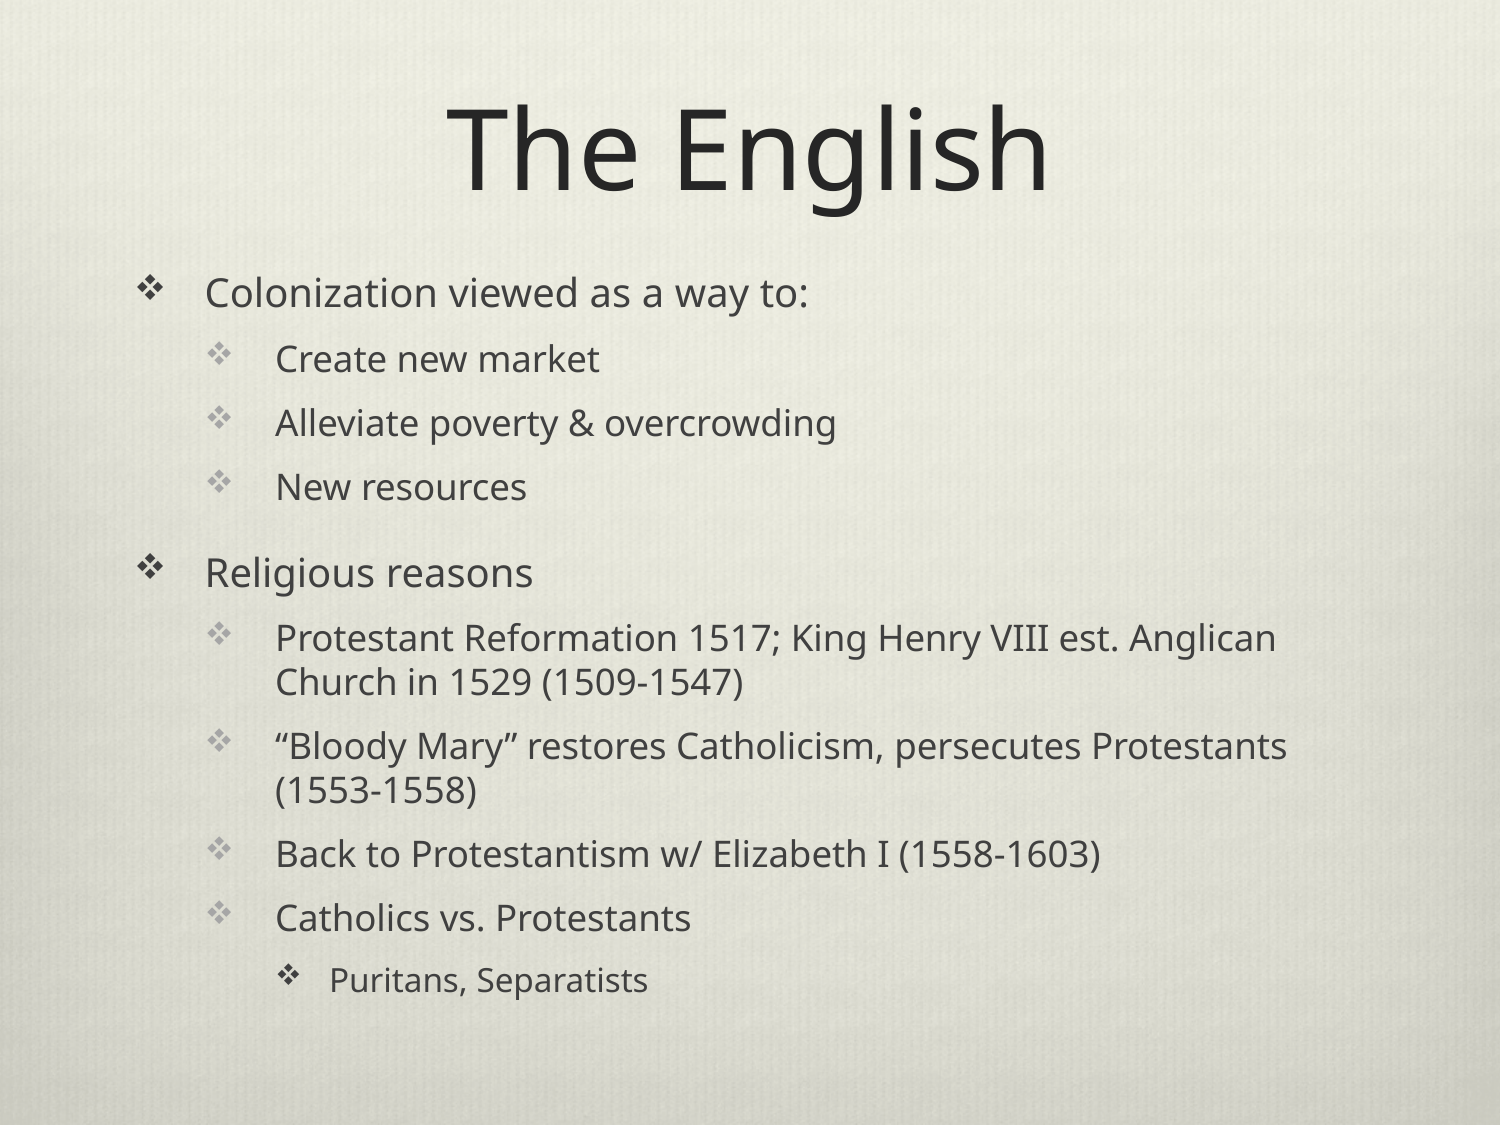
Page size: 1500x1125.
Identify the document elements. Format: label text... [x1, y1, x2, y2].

title The English [119, 51, 1381, 240]
list Colonization viewed as a way to: Create new market Alleviate poverty & overcrowding New resources Religious reasons Protestant Reformation 1517; King Henry VIII est. Anglican Church in 1529 (1509-1547) “Bloody Mary” restores Catholicism, persecutes Protestants (1553-1558) Back to Protestantism w/ Elizabeth I (1558-1603) Catholics vs. Protestants Puritans, Separatists [119, 260, 1381, 1011]
